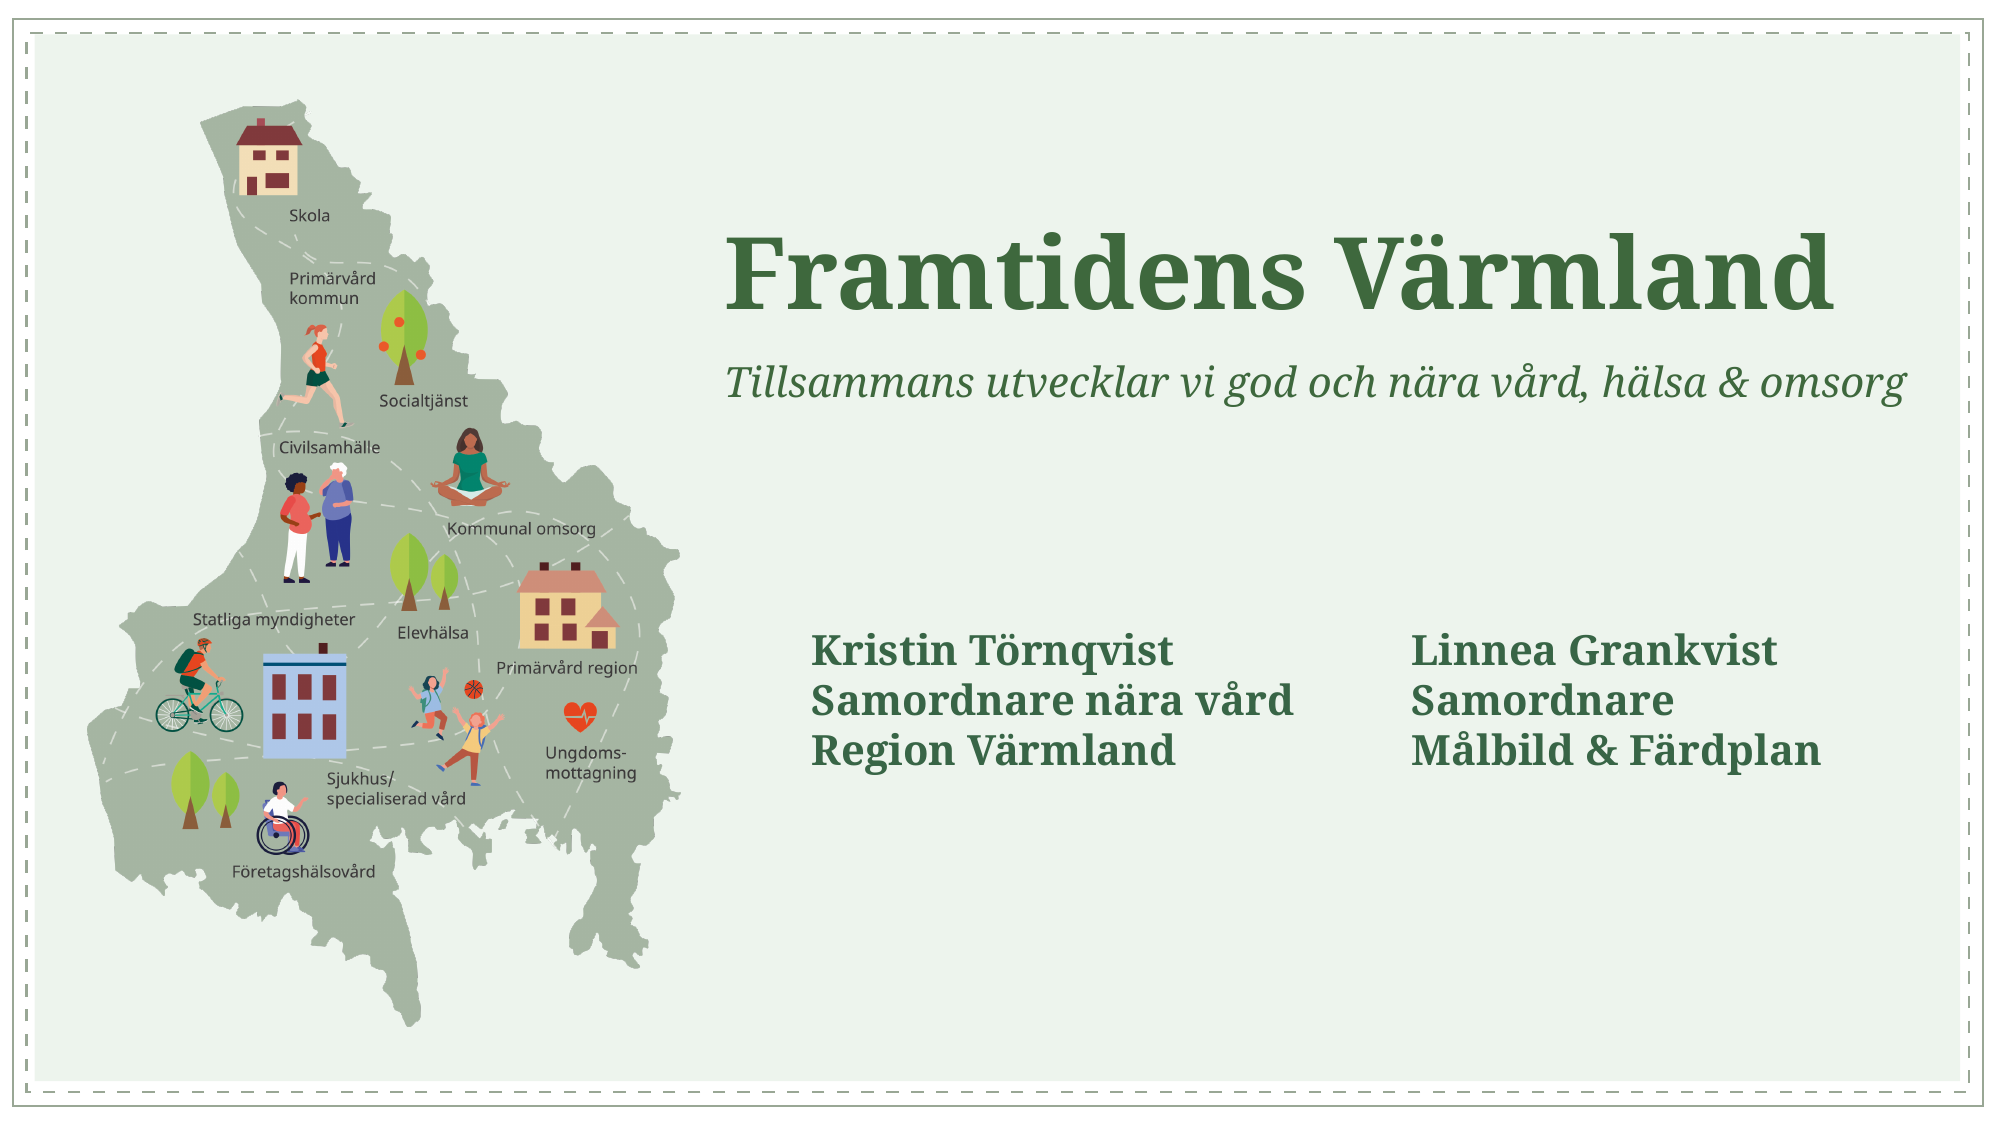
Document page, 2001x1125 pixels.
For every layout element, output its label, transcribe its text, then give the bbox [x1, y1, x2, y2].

text_box [26, 33, 1970, 1092]
text_box Tillsammans utvecklar vi god och nära vård, hälsa & omsorg [720, 349, 1924, 567]
text_box Kristin Törnqvist Linnea Grankvist Samordnare nära vård Samordnare Region Värmland Målbild & Färdplan [797, 616, 1853, 781]
picture [87, 99, 682, 1028]
text_box Framtidens Värmland [720, 217, 1913, 334]
text_box [13, 19, 1983, 1106]
